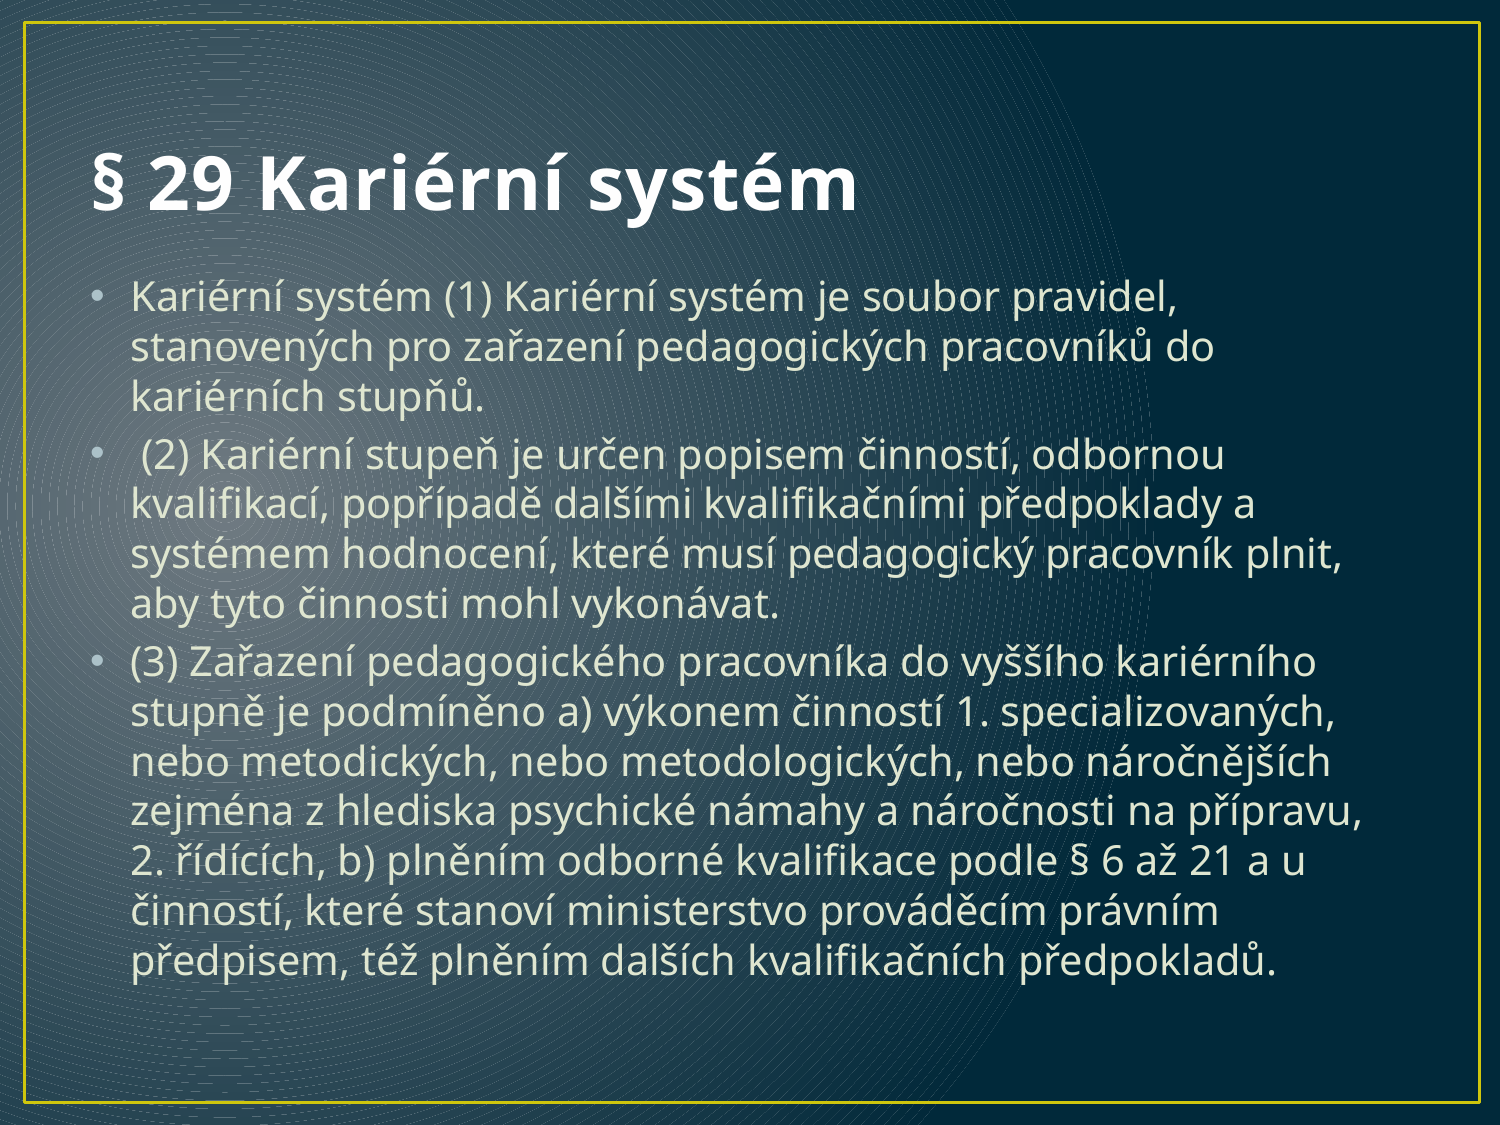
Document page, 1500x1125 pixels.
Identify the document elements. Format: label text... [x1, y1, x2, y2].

title § 29 Kariérní systém [75, 45, 1425, 233]
list Kariérní systém (1) Kariérní systém je soubor pravidel, stanovených pro zařazení pedagogických pracovníků do kariérních stupňů. (2) Kariérní stupeň je určen popisem činností, odbornou kvalifikací, popřípadě dalšími kvalifikačními předpoklady a systémem hodnocení, které musí pedagogický pracovník plnit, aby tyto činnosti mohl vykonávat. (3) Zařazení pedagogického pracovníka do vyššího kariérního stupně je podmíněno a) výkonem činností 1. specializovaných, nebo metodických, nebo metodologických, nebo náročnějších zejména z hlediska psychické námahy a náročnosti na přípravu, 2. řídících, b) plněním odborné kvalifikace podle § 6 až 21 a u činností, které stanoví ministerstvo prováděcím právním předpisem, též plněním dalších kvalifikačních předpokladů. [75, 262, 1425, 1005]
